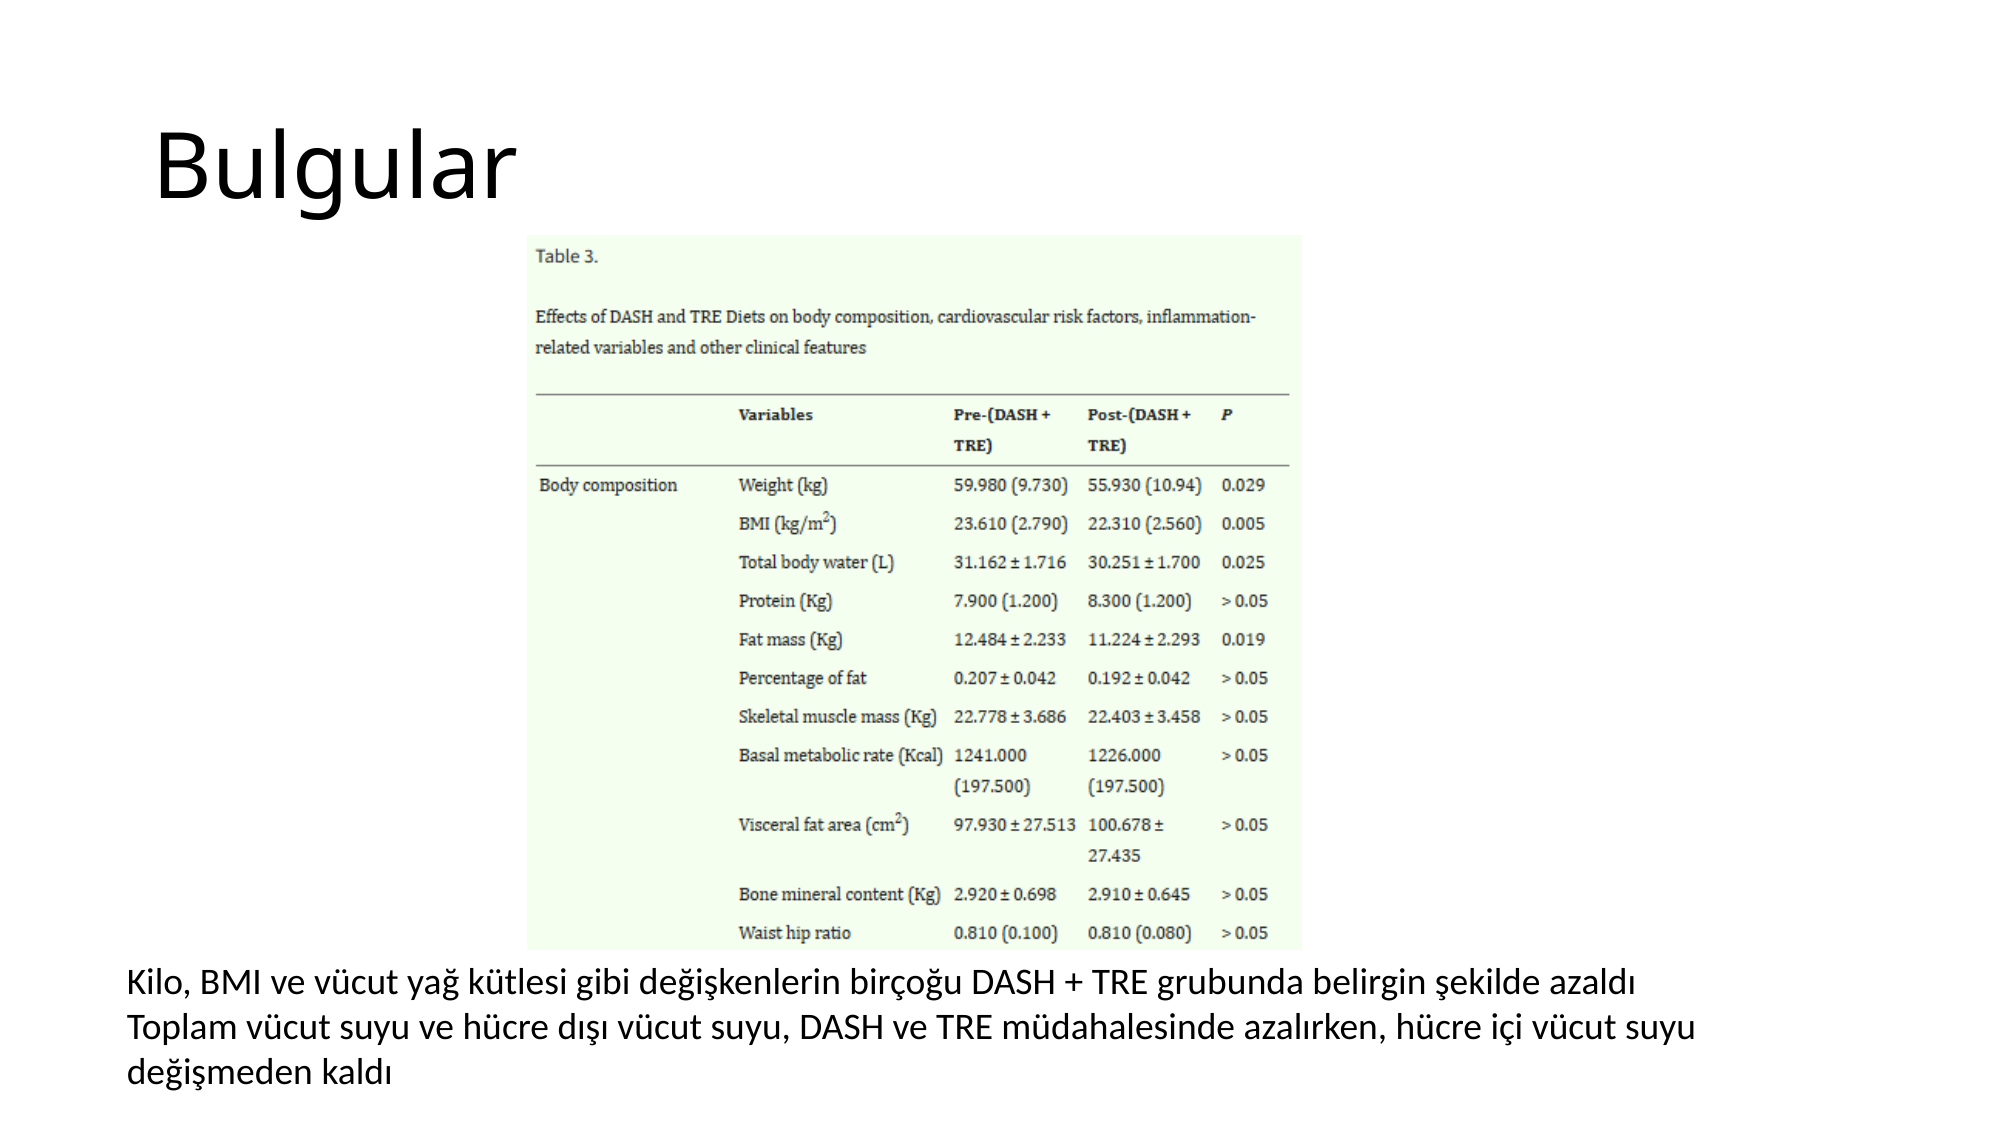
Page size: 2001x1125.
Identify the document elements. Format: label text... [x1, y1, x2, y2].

title Bulgular [137, 59, 1863, 278]
text_box Kilo, BMI ve vücut yağ kütlesi gibi değişkenlerin birçoğu DASH + TRE grubunda belirgin şekilde azaldı Toplam vücut suyu ve hücre dışı vücut suyu, DASH ve TRE müdahalesinde azalırken, hücre içi vücut suyu değişmeden kaldı [112, 949, 1786, 1100]
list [527, 235, 1302, 950]
